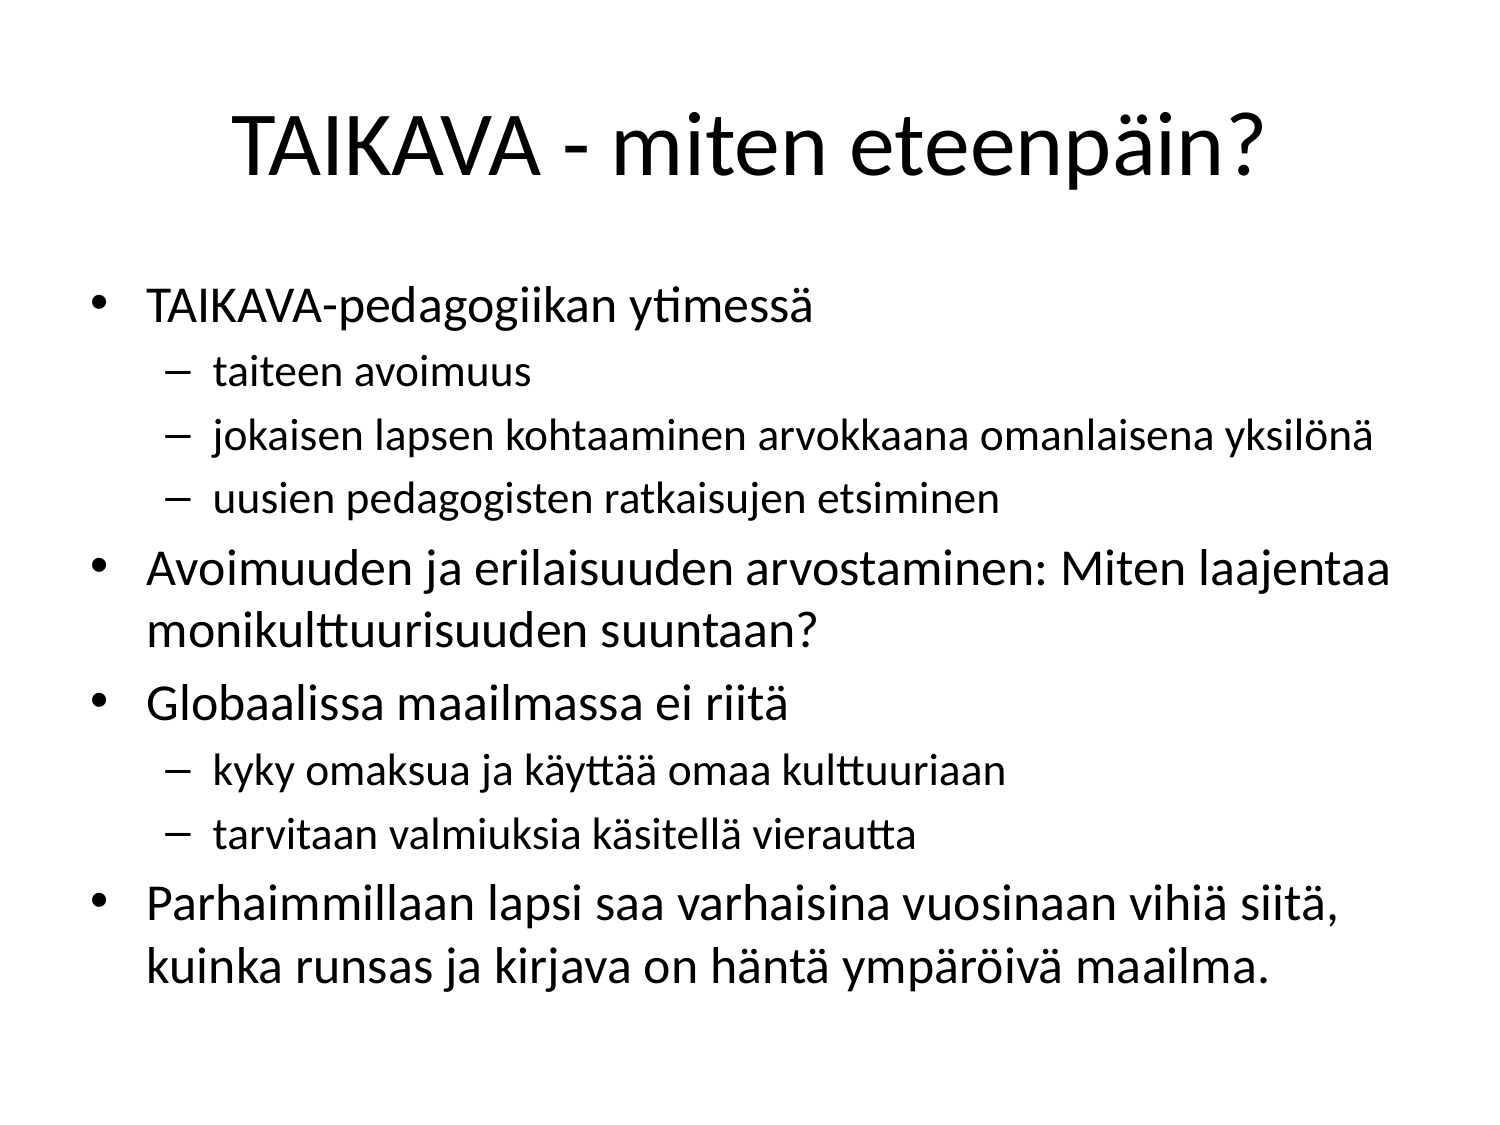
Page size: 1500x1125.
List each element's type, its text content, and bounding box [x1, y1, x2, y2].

list TAIKAVA-pedagogiikan ytimessä taiteen avoimuus jokaisen lapsen kohtaaminen arvokkaana omanlaisena yksilönä uusien pedagogisten ratkaisujen etsiminen Avoimuuden ja erilaisuuden arvostaminen: Miten laajentaa monikulttuurisuuden suuntaan? Globaalissa maailmassa ei riitä kyky omaksua ja käyttää omaa kulttuuriaan tarvitaan valmiuksia käsitellä vierautta Parhaimmillaan lapsi saa varhaisina vuosinaan vihiä siitä, kuinka runsas ja kirjava on häntä ympäröivä maailma. [75, 262, 1425, 1005]
title TAIKAVA - miten eteenpäin? [75, 45, 1425, 233]
